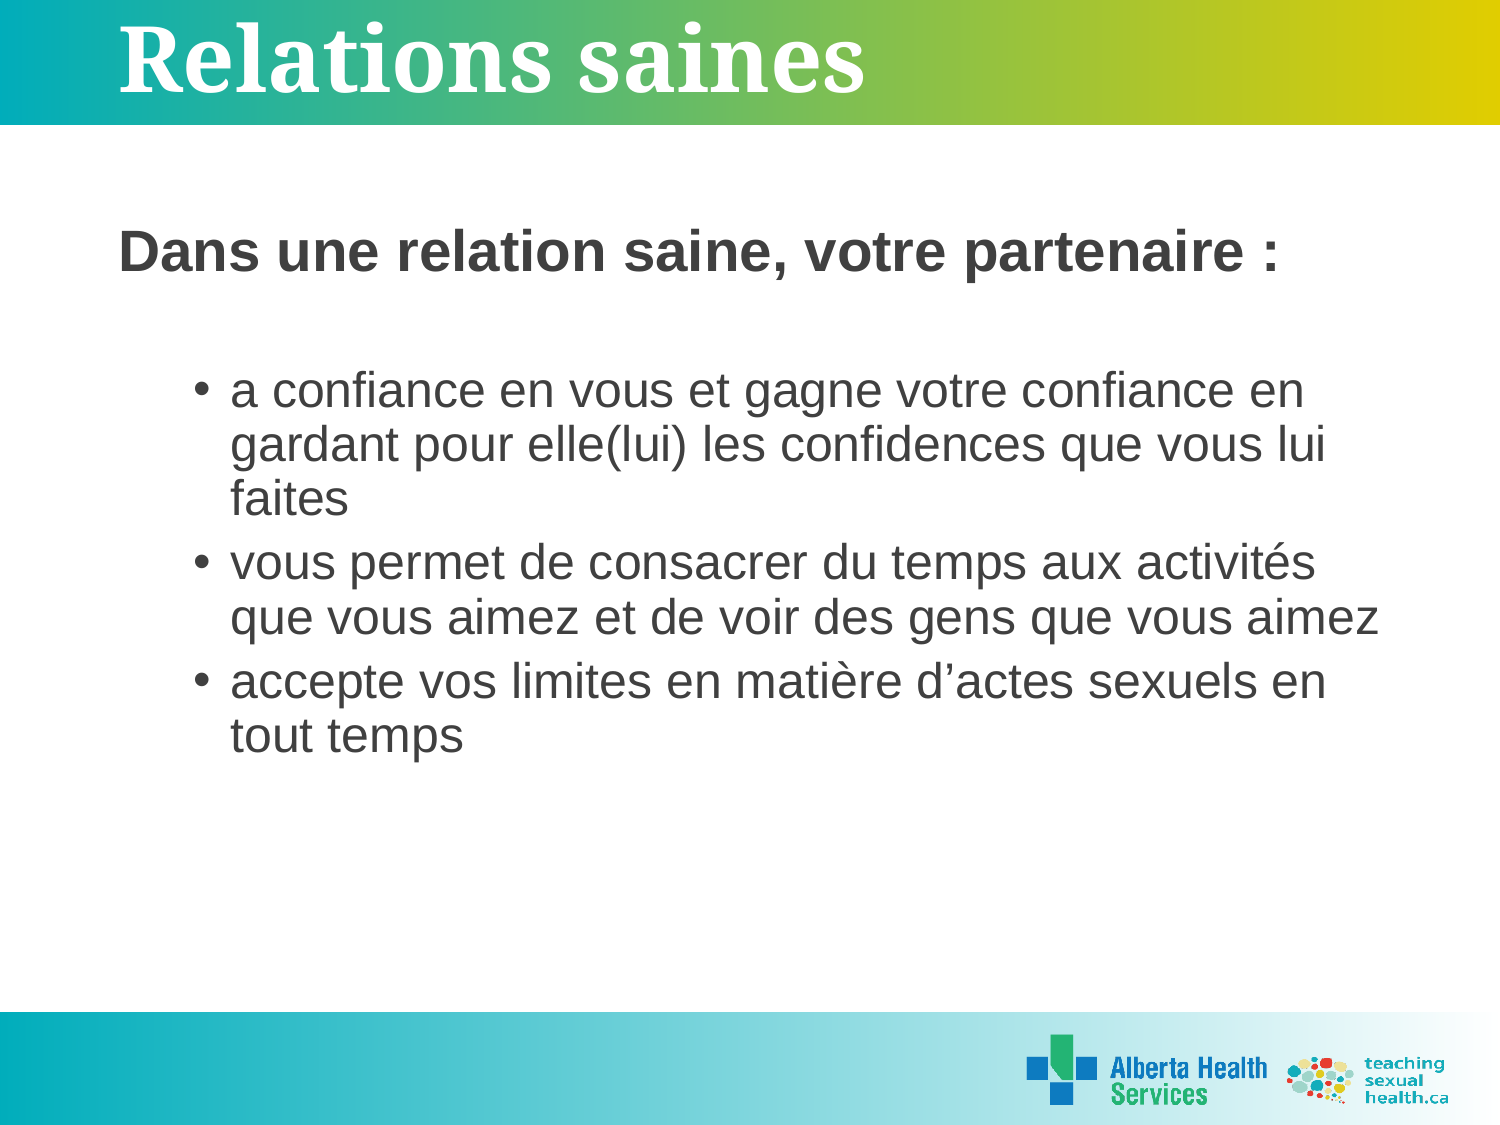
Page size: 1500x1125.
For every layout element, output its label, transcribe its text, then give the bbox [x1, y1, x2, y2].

title Relations saines [103, 0, 1397, 127]
list Dans une relation saine, votre partenaire : a confiance en vous et gagne votre confiance en gardant pour elle(lui) les confidences que vous lui faites vous permet de consacrer du temps aux activités que vous aimez et de voir des gens que vous aimez accepte vos limites en matière d’actes sexuels en tout temps [103, 213, 1397, 928]
picture [1024, 1032, 1451, 1106]
